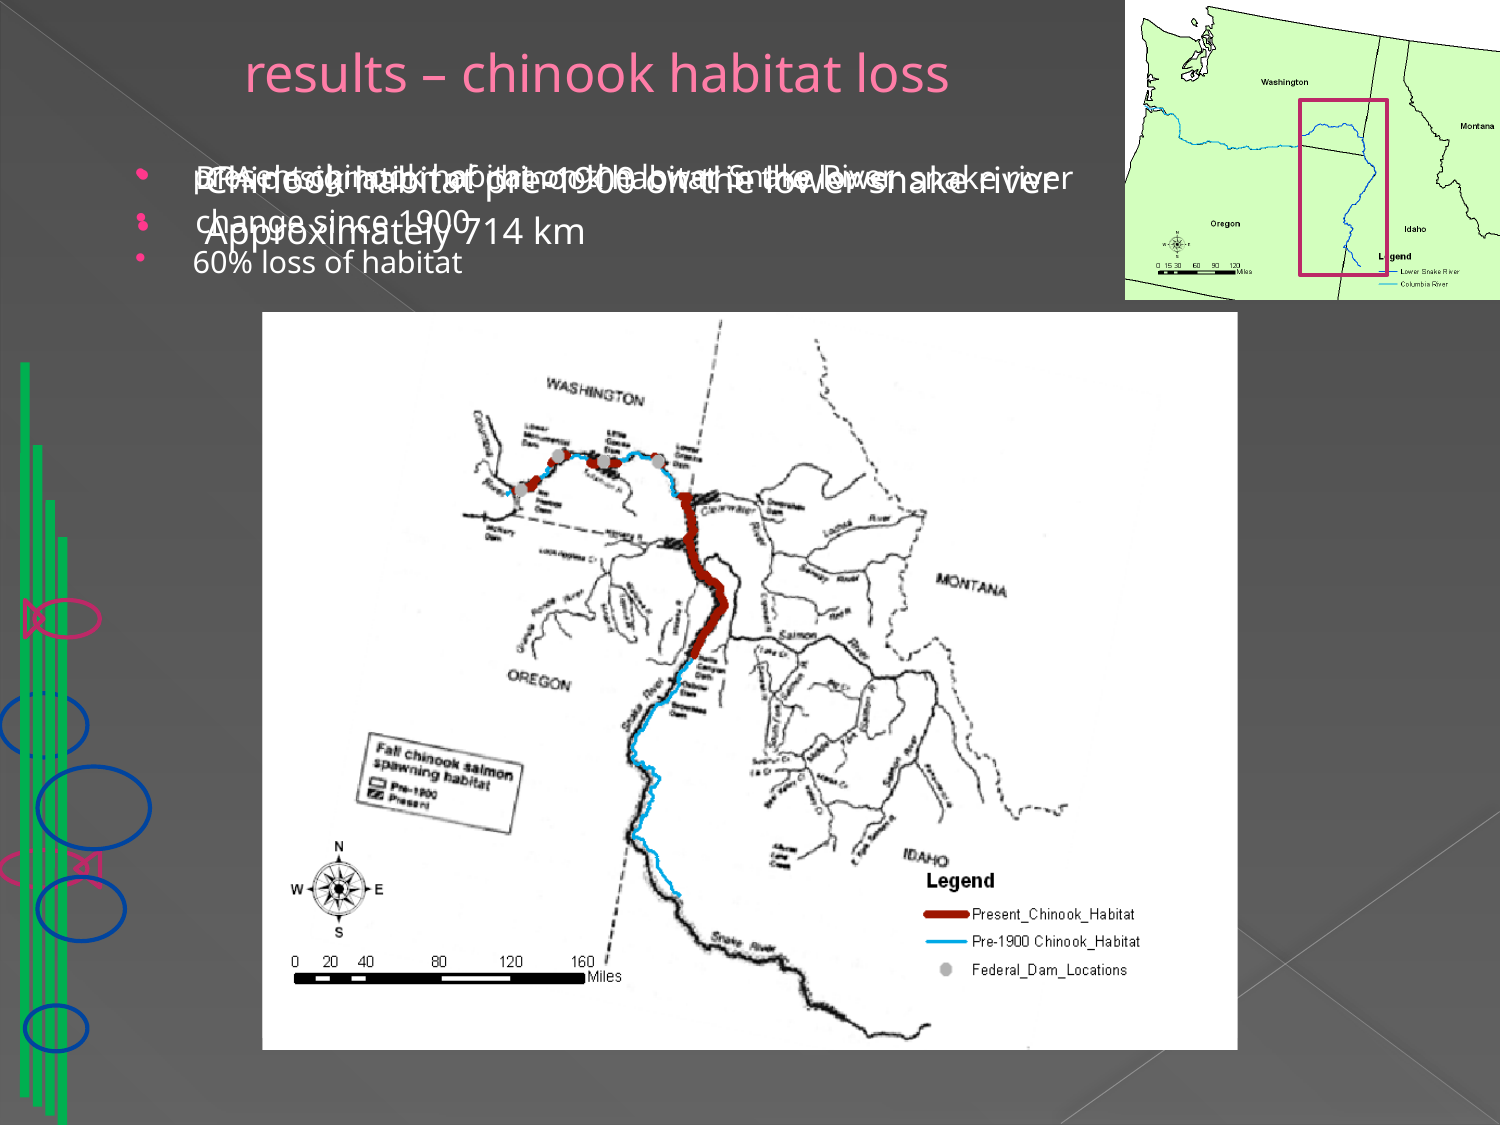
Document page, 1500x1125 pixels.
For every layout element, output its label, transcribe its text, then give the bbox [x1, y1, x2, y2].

text_box results – chinook habitat loss [0, 0, 1115, 144]
picture [262, 312, 1238, 1051]
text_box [1124, 0, 1500, 301]
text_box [0, 362, 151, 1125]
text_box present chinook habitat on the lower Snake River 60% loss of habitat [112, 149, 1100, 288]
